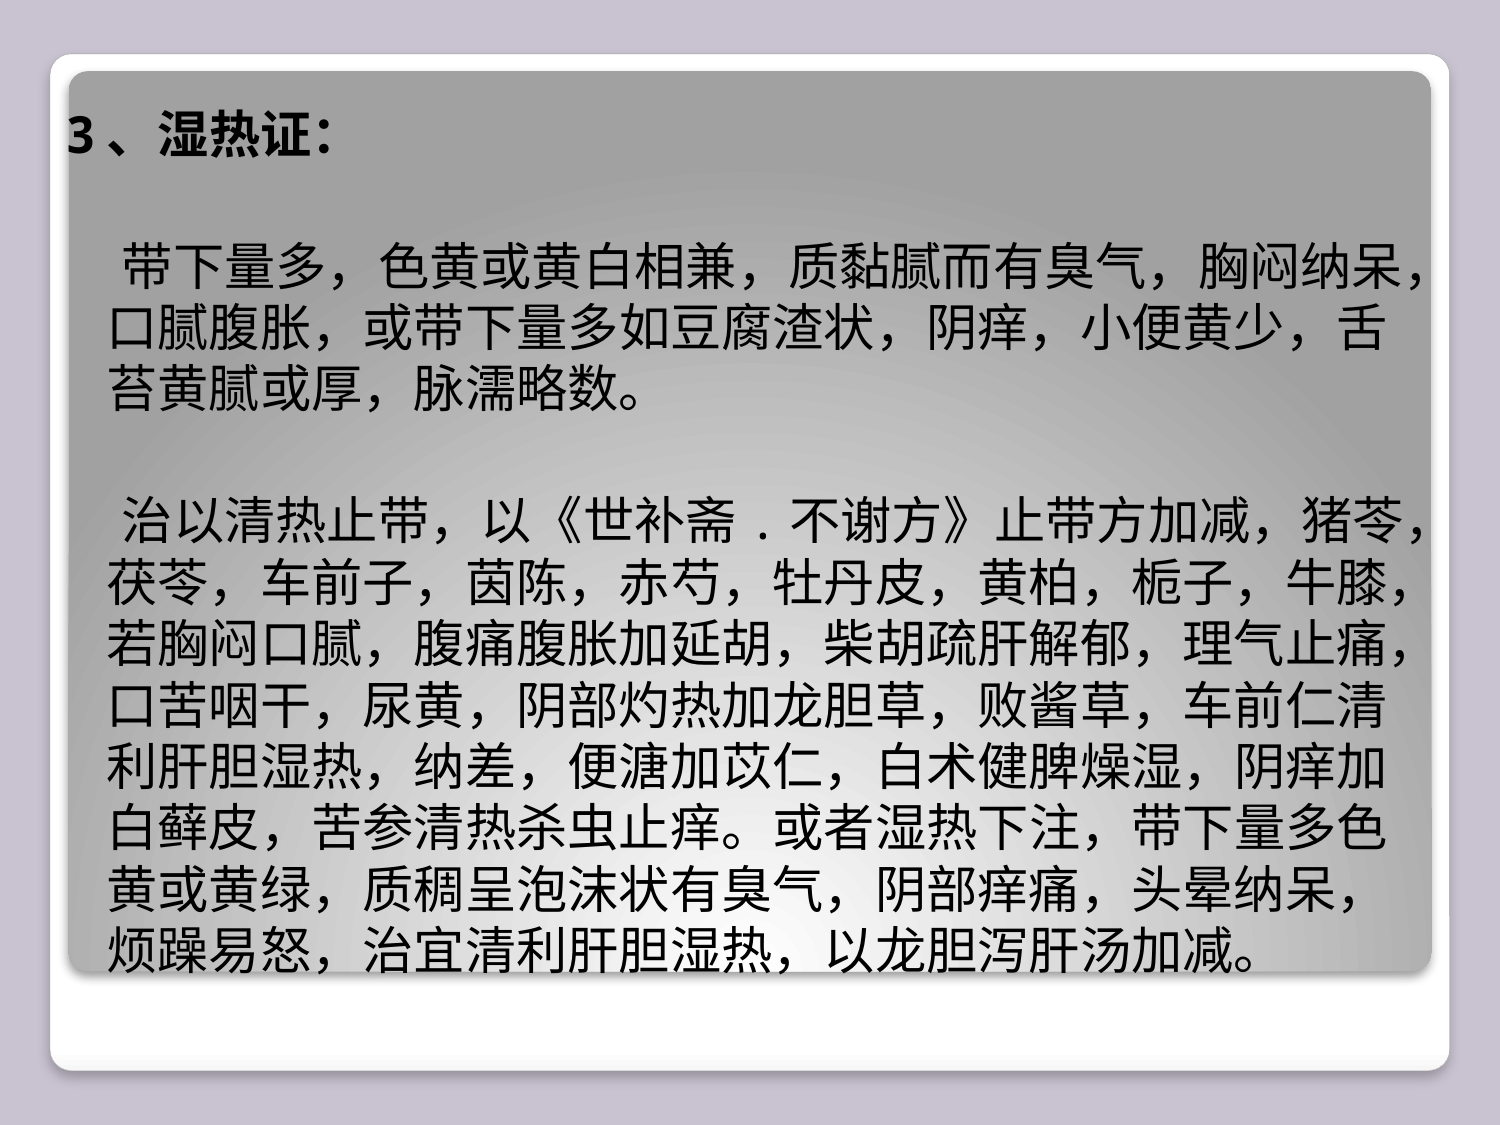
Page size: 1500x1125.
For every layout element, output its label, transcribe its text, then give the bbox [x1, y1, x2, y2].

list 3、湿热证： 带下量多，色黄或黄白相兼，质黏腻而有臭气，胸闷纳呆，口腻腹胀，或带下量多如豆腐渣状，阴痒，小便黄少，舌苔黄腻或厚，脉濡略数。 治以清热止带，以《世补斋.不谢方》止带方加减，猪苓，茯苓，车前子，茵陈，赤芍，牡丹皮，黄柏，栀子，牛膝，若胸闷口腻，腹痛腹胀加延胡，柴胡疏肝解郁，理气止痛，口苦咽干，尿黄，阴部灼热加龙胆草，败酱草，车前仁清利肝胆湿热，纳差，便溏加苡仁，白术健脾燥湿，阴痒加白藓皮，苦参清热杀虫止痒。或者湿热下注，带下量多色黄或黄绿，质稠呈泡沫状有臭气，阴部痒痛，头晕纳呆，烦躁易怒，治宜清利肝胆湿热，以龙胆泻肝汤加减。 [34, 86, 1430, 997]
